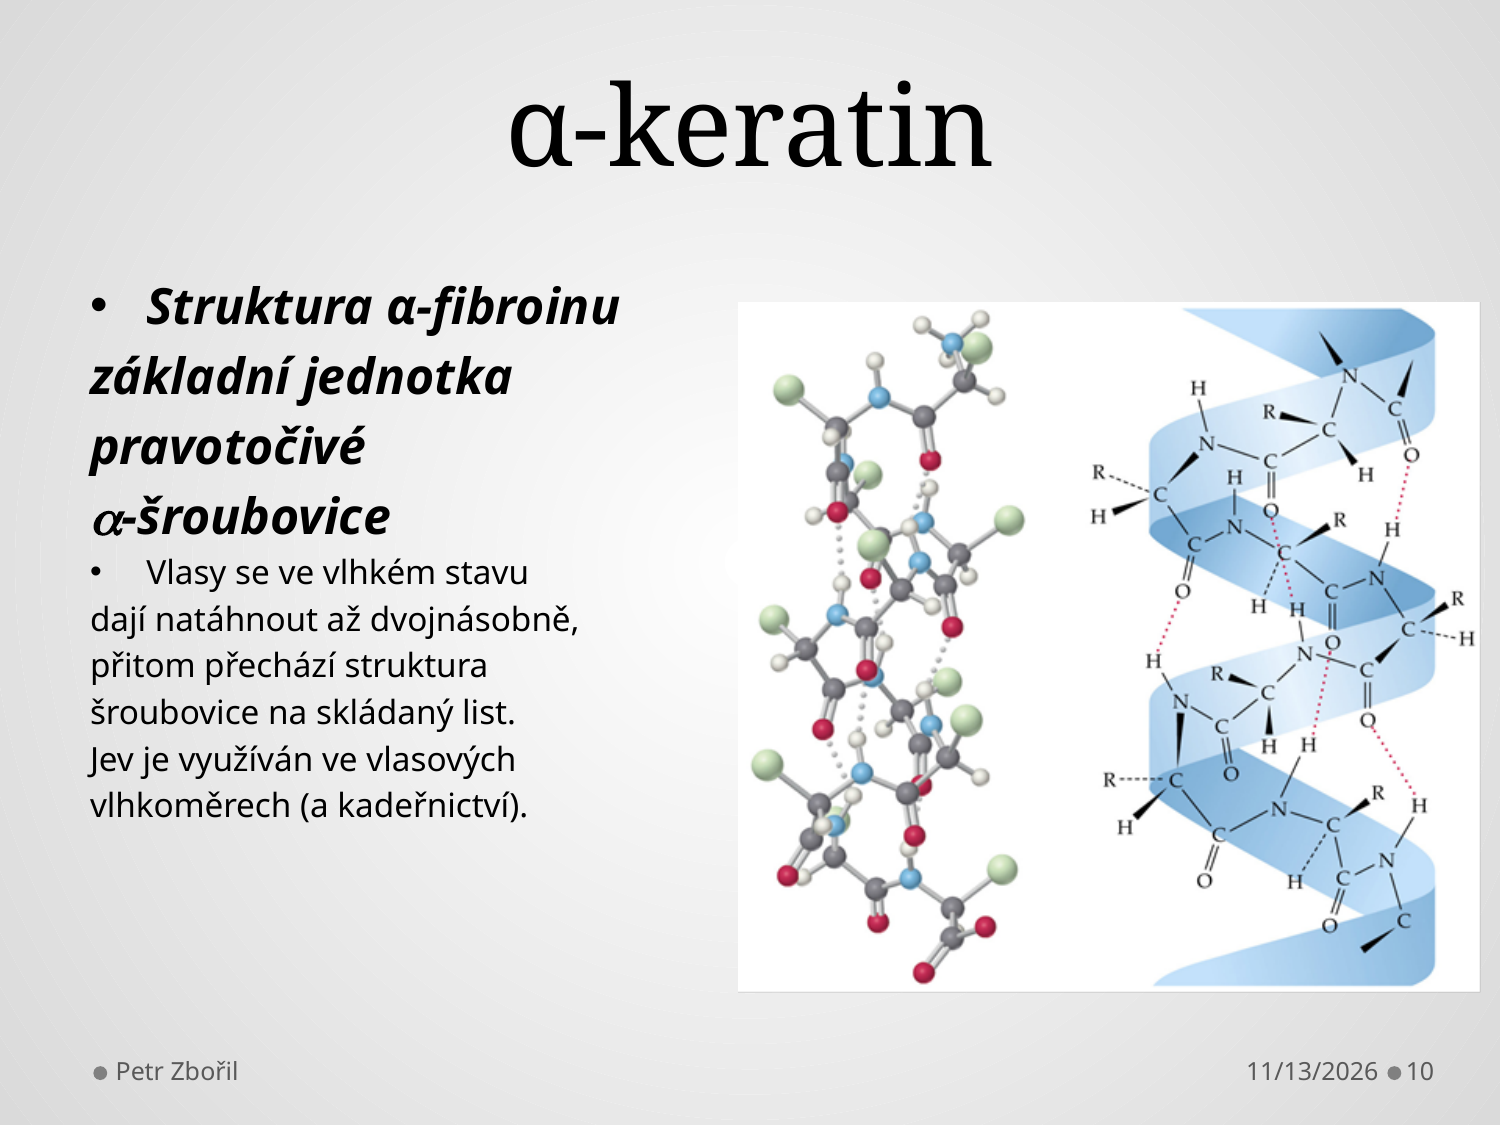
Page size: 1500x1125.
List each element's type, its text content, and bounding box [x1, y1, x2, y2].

list Struktura α-fibroinu základní jednotka pravotočivé -šroubovice Vlasy se ve vlhkém stavu dají natáhnout až dvojnásobně, přitom přechází struktura šroubovice na skládaný list. Jev je využíván ve vlasových vlhkoměrech (a kadeřnictví). [75, 267, 1425, 1005]
picture [737, 302, 1483, 994]
footer Petr Zbořil [108, 1042, 576, 1103]
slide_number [1043, 1042, 1386, 1103]
title α-keratin [75, 0, 1425, 197]
slide_number 10 [1401, 1042, 1494, 1103]
